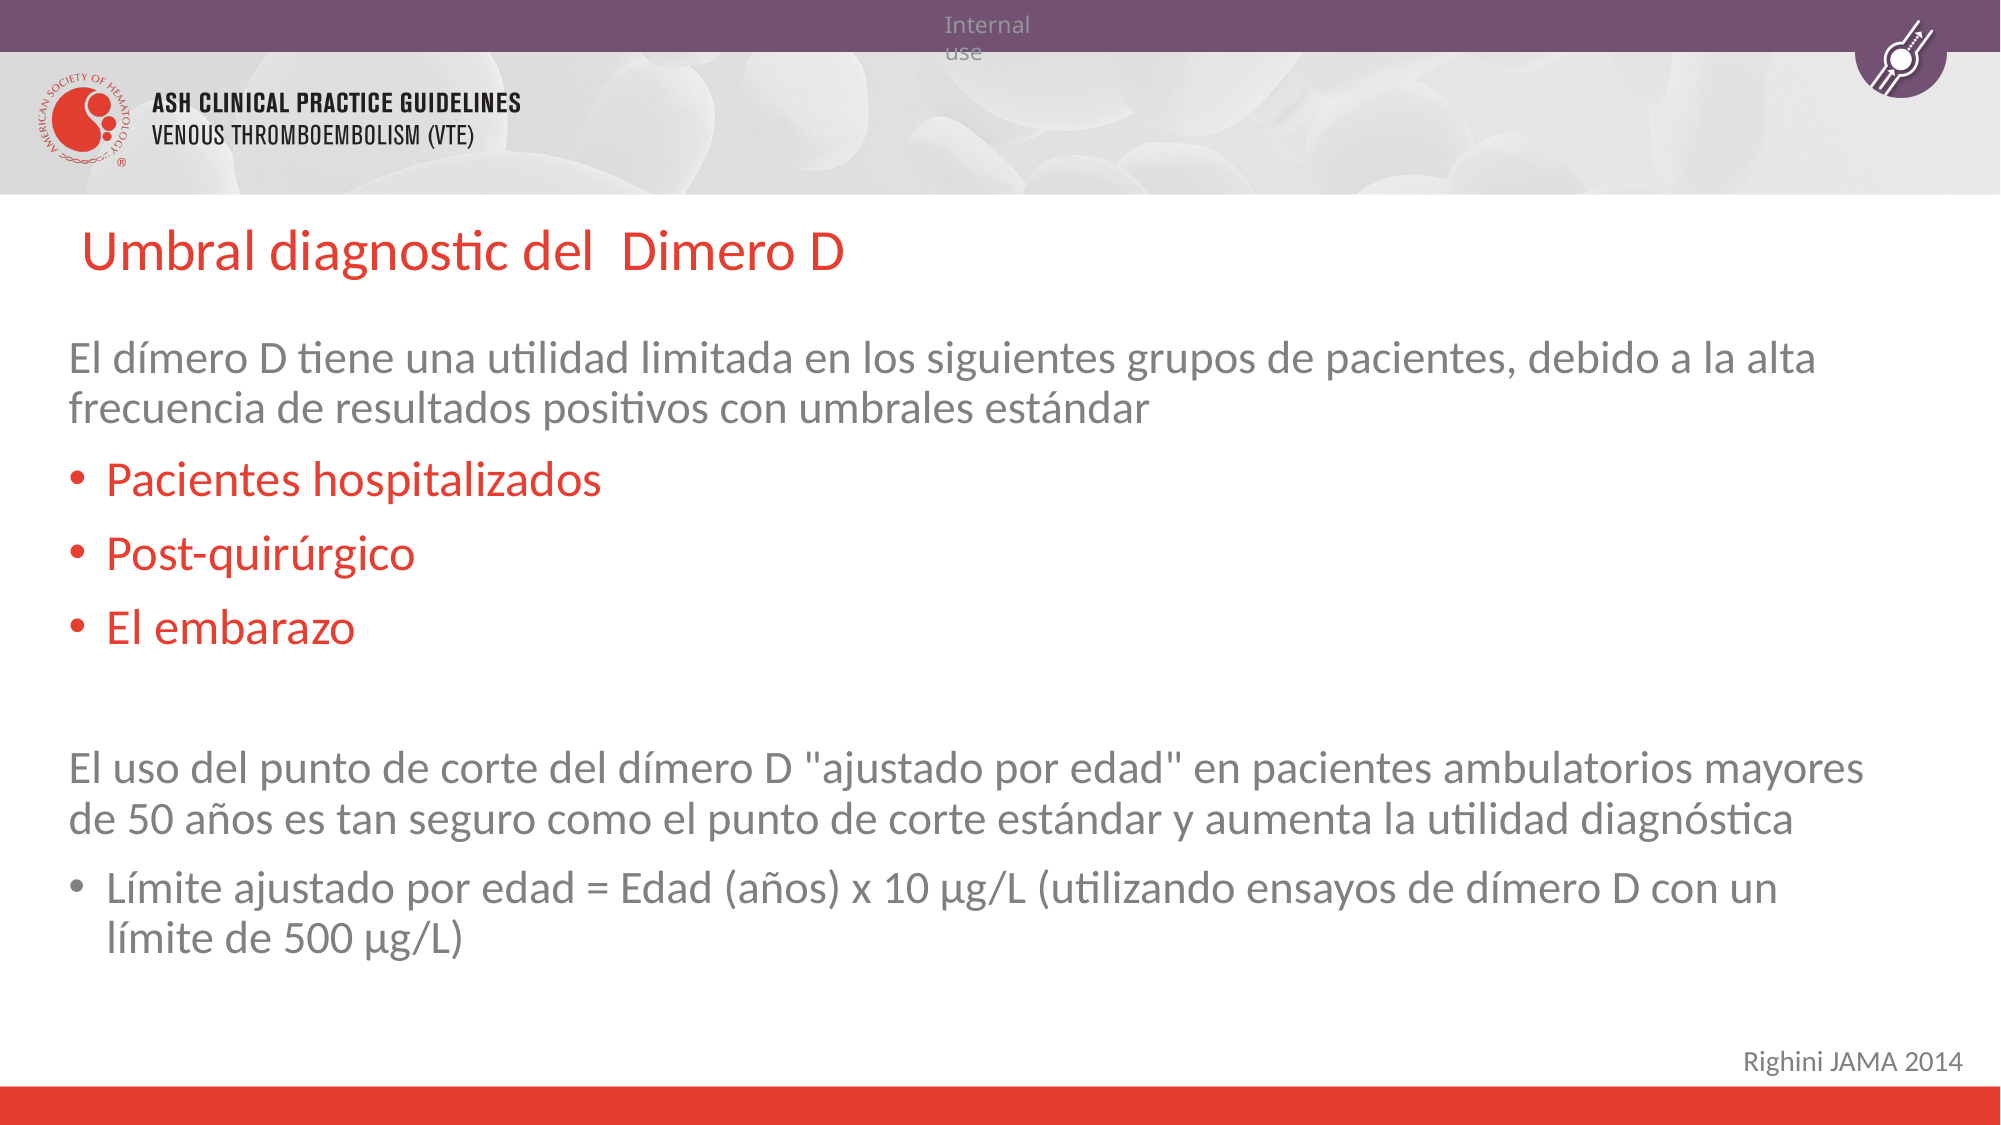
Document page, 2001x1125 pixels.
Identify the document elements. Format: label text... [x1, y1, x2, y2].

list El dímero D tiene una utilidad limitada en los siguientes grupos de pacientes, debido a la alta frecuencia de resultados positivos con umbrales estándar Pacientes hospitalizados Post-quirúrgico El embarazo El uso del punto de corte del dímero D "ajustado por edad" en pacientes ambulatorios mayores de 50 años es tan seguro como el punto de corte estándar y aumenta la utilidad diagnóstica Límite ajustado por edad = Edad (años) x 10 µg/L (utilizando ensayos de dímero D con un límite de 500 µg/L) [68, 333, 1869, 983]
title Umbral diagnostic del Dimero D [68, 219, 1869, 289]
text_box Righini JAMA 2014 [1728, 1035, 1997, 1086]
picture [0, 0, 2001, 1125]
